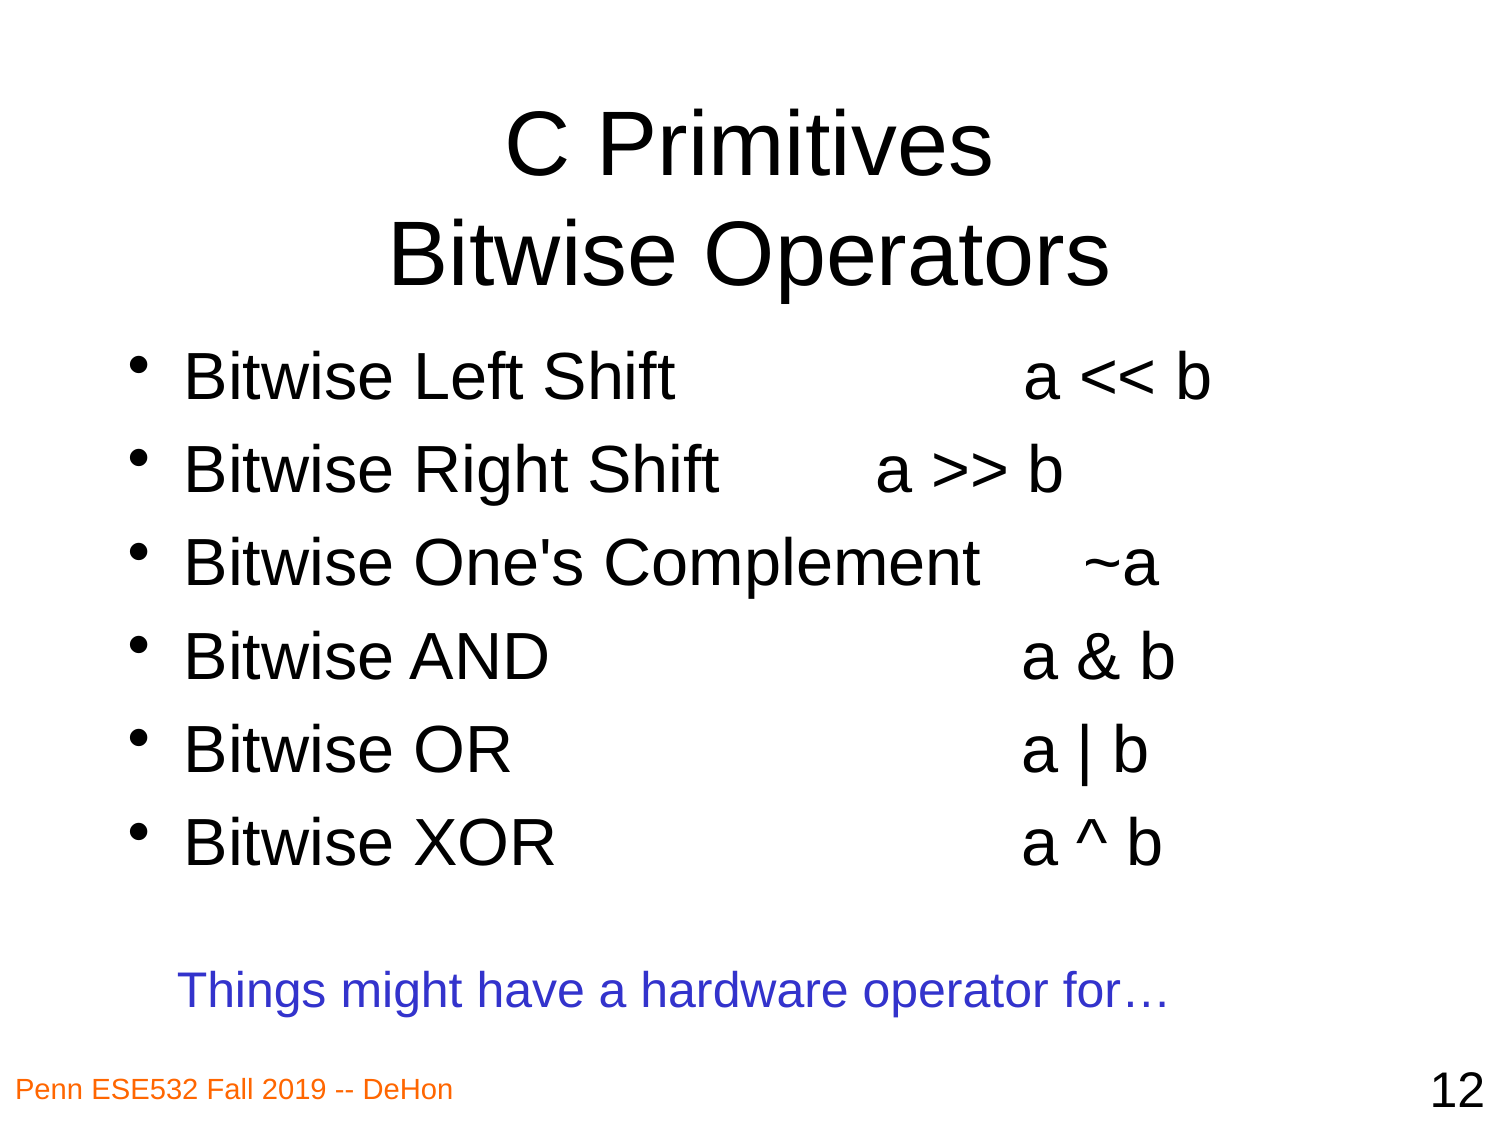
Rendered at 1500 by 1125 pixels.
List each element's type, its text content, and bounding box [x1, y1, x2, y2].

slide_number Penn ESE532 Fall 2019 -- DeHon [0, 1062, 576, 1125]
list Bitwise Left Shift a << b Bitwise Right Shift a >> b Bitwise One's Complement ~a Bitwise AND a & b Bitwise OR a | b Bitwise XOR a ^ b [112, 324, 1388, 1001]
text_box Things might have a hardware operator for… [162, 949, 1187, 1025]
title C Primitives Bitwise Operators [112, 99, 1388, 288]
slide_number 12 [1187, 1049, 1500, 1125]
